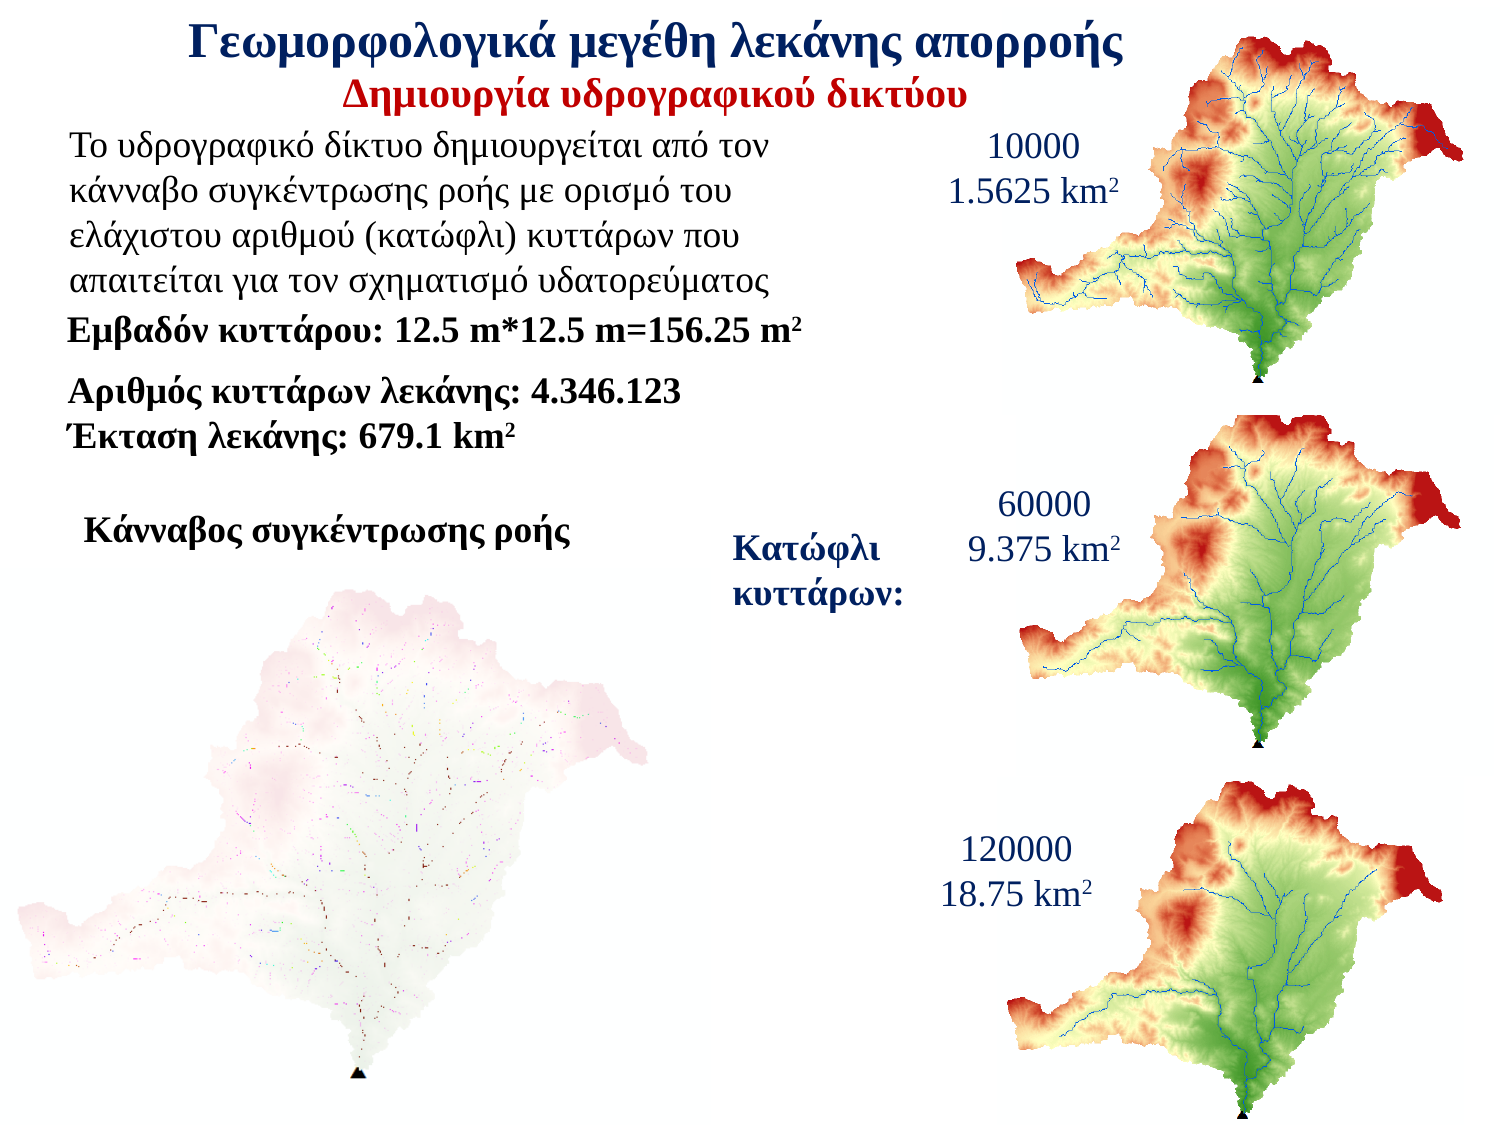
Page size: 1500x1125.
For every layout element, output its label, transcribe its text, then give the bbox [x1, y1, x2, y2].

text_box Δημιουργία υδρογραφικού δικτύου [241, 76, 996, 123]
text_box Το υδρογραφικό δίκτυο δημιουργείται από τον κάνναβο συγκέντρωσης ροής με ορισμό του ελάχιστου αριθμού (κατώφλι) κυττάρων που απαιτείται για τον σχηματισμό υδατορεύματος [54, 112, 865, 308]
picture [997, 777, 1464, 1125]
text_box 120000 18.75 km2 [924, 816, 992, 921]
text_box 60000 9.375 km2 [943, 471, 1010, 577]
picture [1001, 7, 1500, 776]
text_box Εμβαδόν κυττάρου: 12.5 m*12.5 m=156.25 m2 [40, 297, 829, 358]
text_box Κατώφλι κυττάρων: [717, 515, 928, 621]
text_box 10000 1.5625 km2 [932, 113, 996, 219]
picture [0, 568, 711, 1125]
text_box Κάνναβος συγκέντρωσης ροής [68, 498, 585, 558]
text_box Γεωμορφολογικά μεγέθη λεκάνης απορροής [107, 0, 1204, 76]
text_box Αριθμός κυττάρων λεκάνης: 4.346.123 Έκταση λεκάνης: 679.1 km2 [52, 359, 792, 464]
